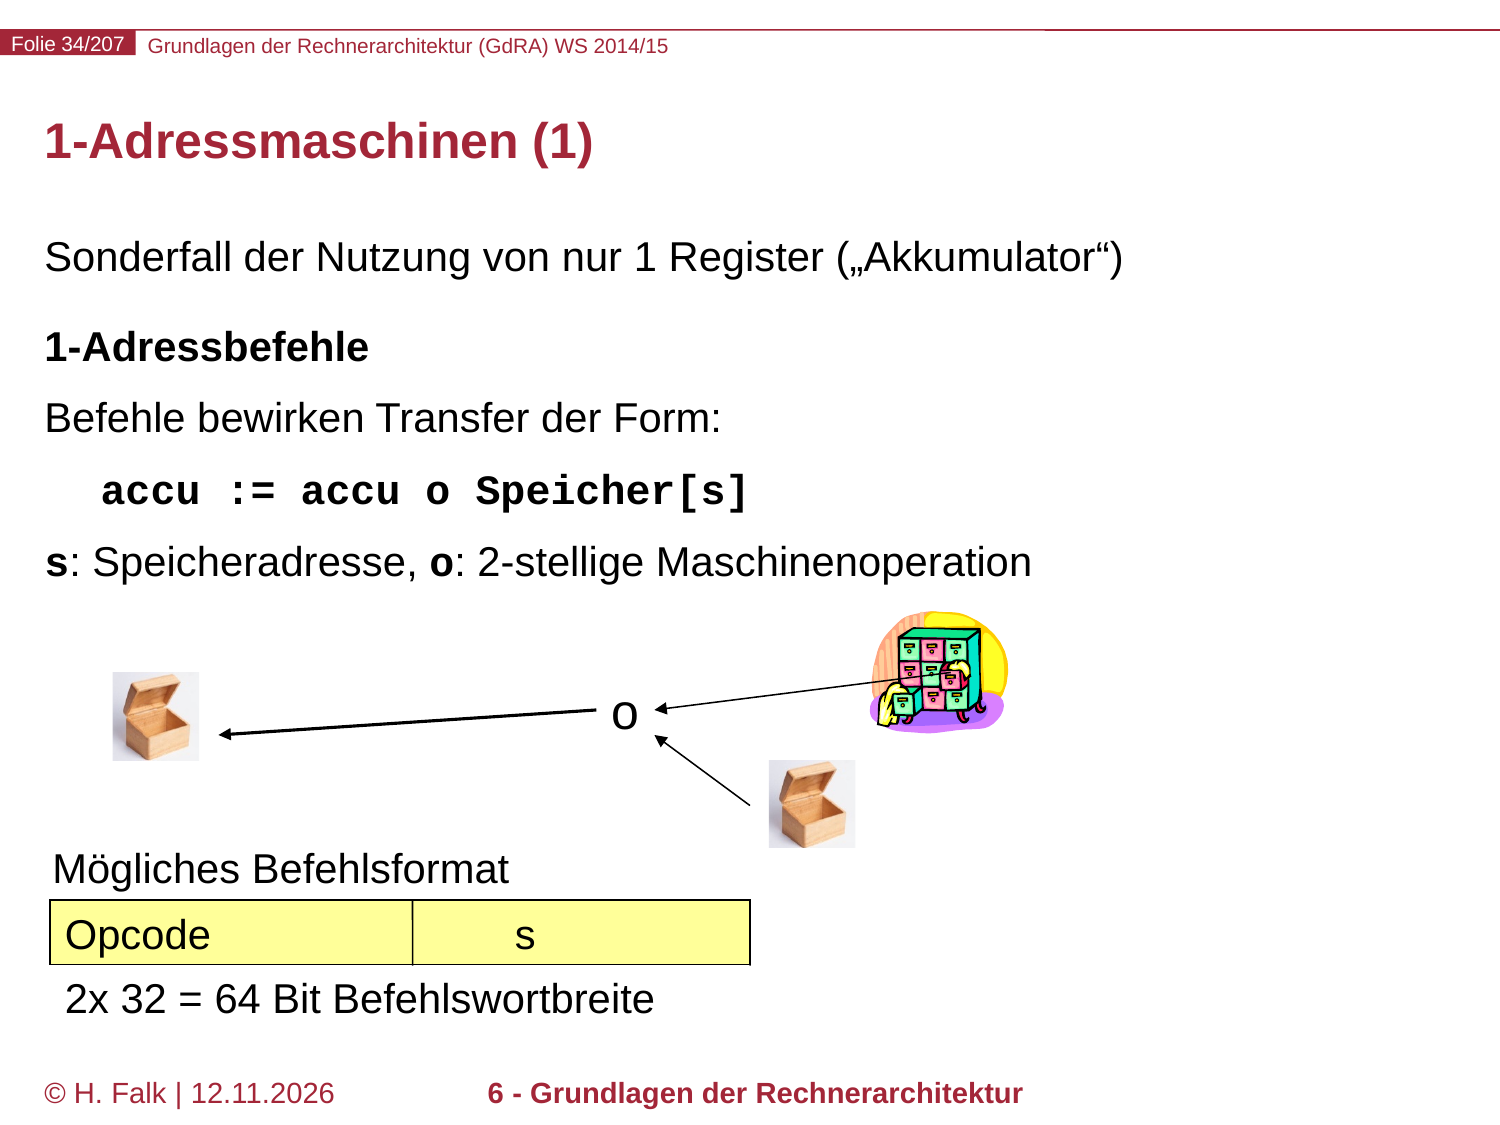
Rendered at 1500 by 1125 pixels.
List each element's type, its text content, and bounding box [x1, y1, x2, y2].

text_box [49, 899, 823, 1030]
list Sonderfall der Nutzung von nur 1 Register („Akkumulator“) 1-Adressbefehle Befehle bewirken Transfer der Form: accu := accu o Speicher[s] s: Speicheradresse, o: 2-stellige Maschinenoperation [29, 227, 1471, 1047]
text_box Mögliches Befehlsformat [37, 834, 1463, 899]
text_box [112, 609, 1011, 848]
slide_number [29, 1066, 301, 1125]
footer 6 - Grundlagen der Rechnerarchitektur [301, 1066, 1211, 1125]
title 1-Adressmaschinen (1) [29, 90, 1471, 198]
